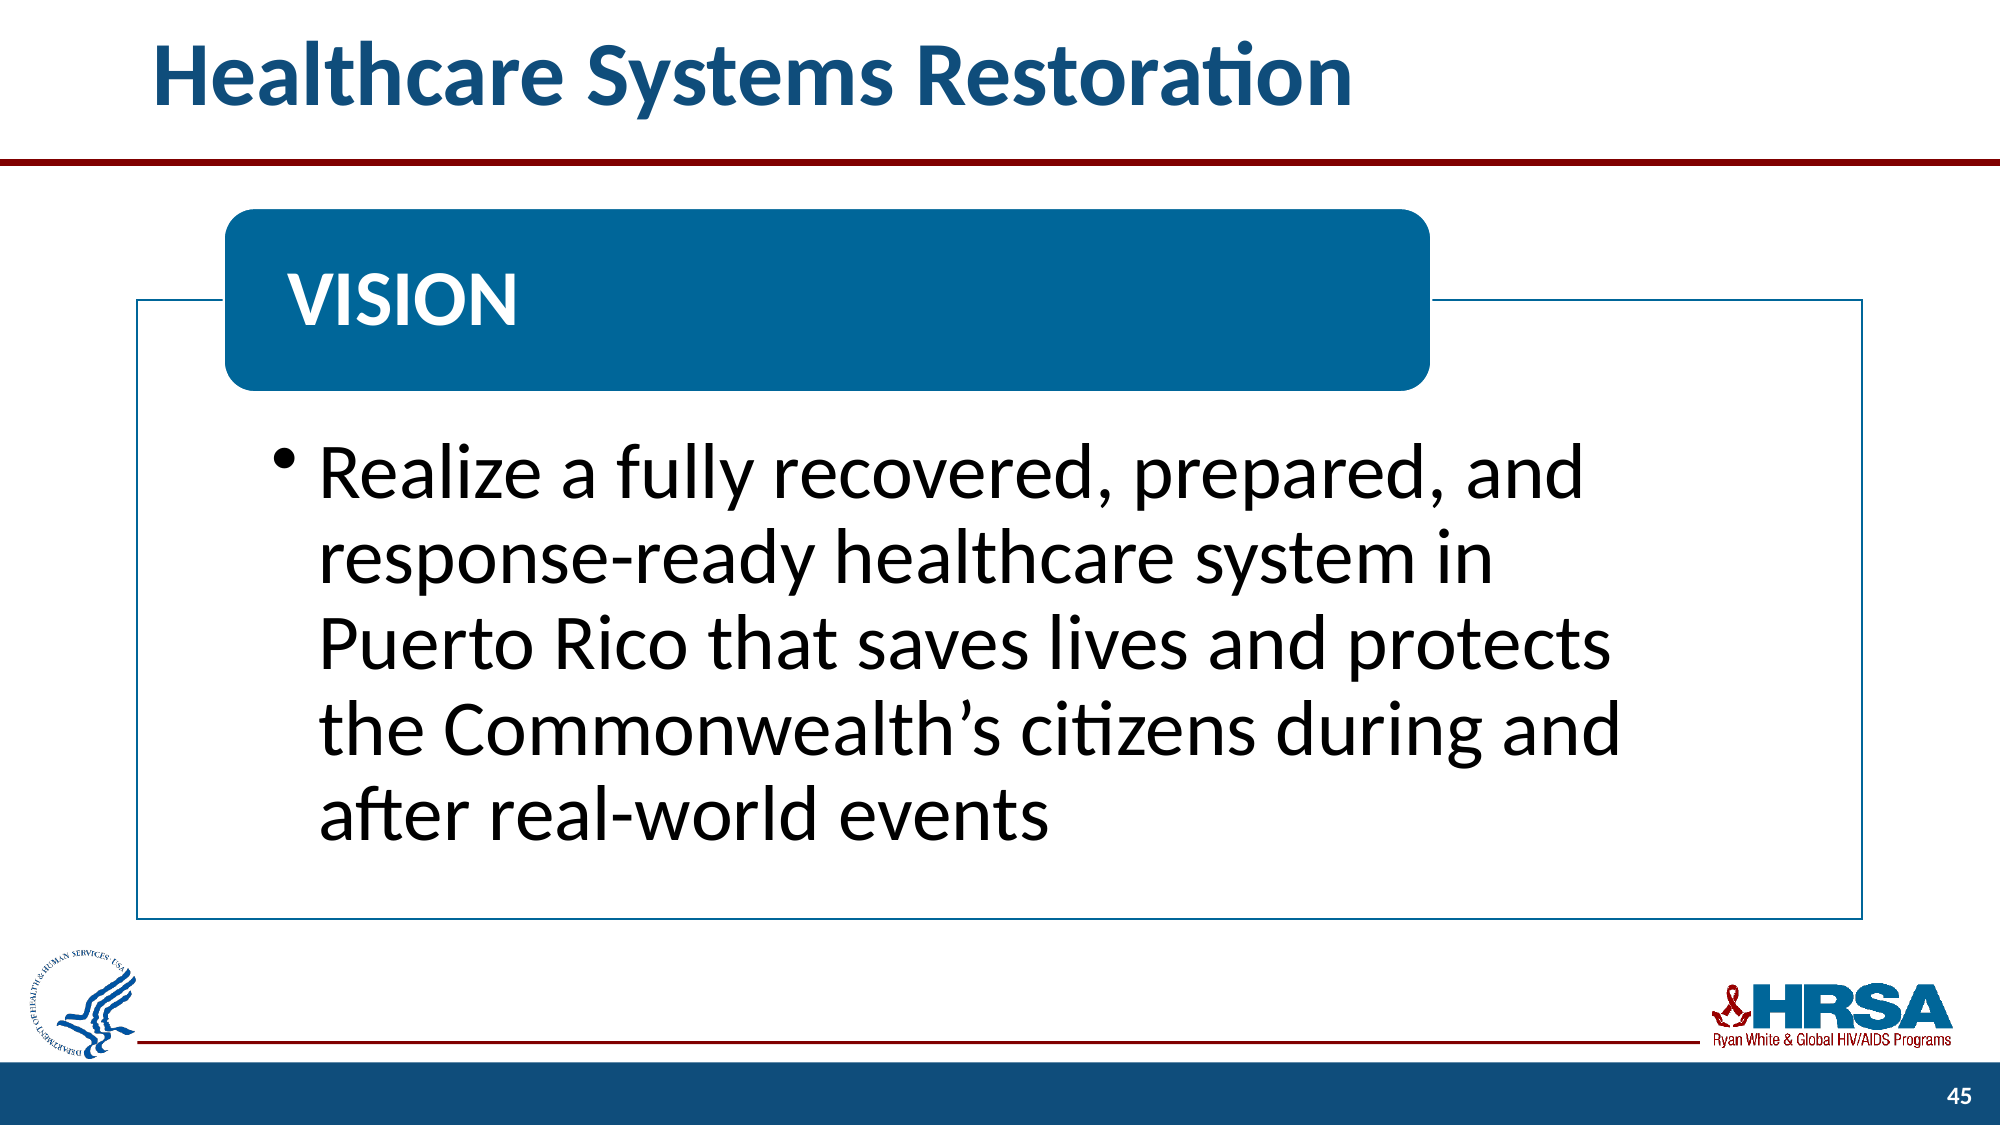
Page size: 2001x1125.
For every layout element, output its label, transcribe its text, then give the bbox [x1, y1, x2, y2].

picture [1821, 996, 1836, 1003]
slide_number 45 [1537, 1065, 1988, 1125]
picture [24, 946, 141, 1063]
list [137, 206, 1863, 921]
picture [1922, 1002, 1929, 1012]
title Healthcare Systems Restoration [137, 0, 1863, 185]
picture [1712, 983, 1953, 1048]
picture [1872, 983, 1953, 1024]
